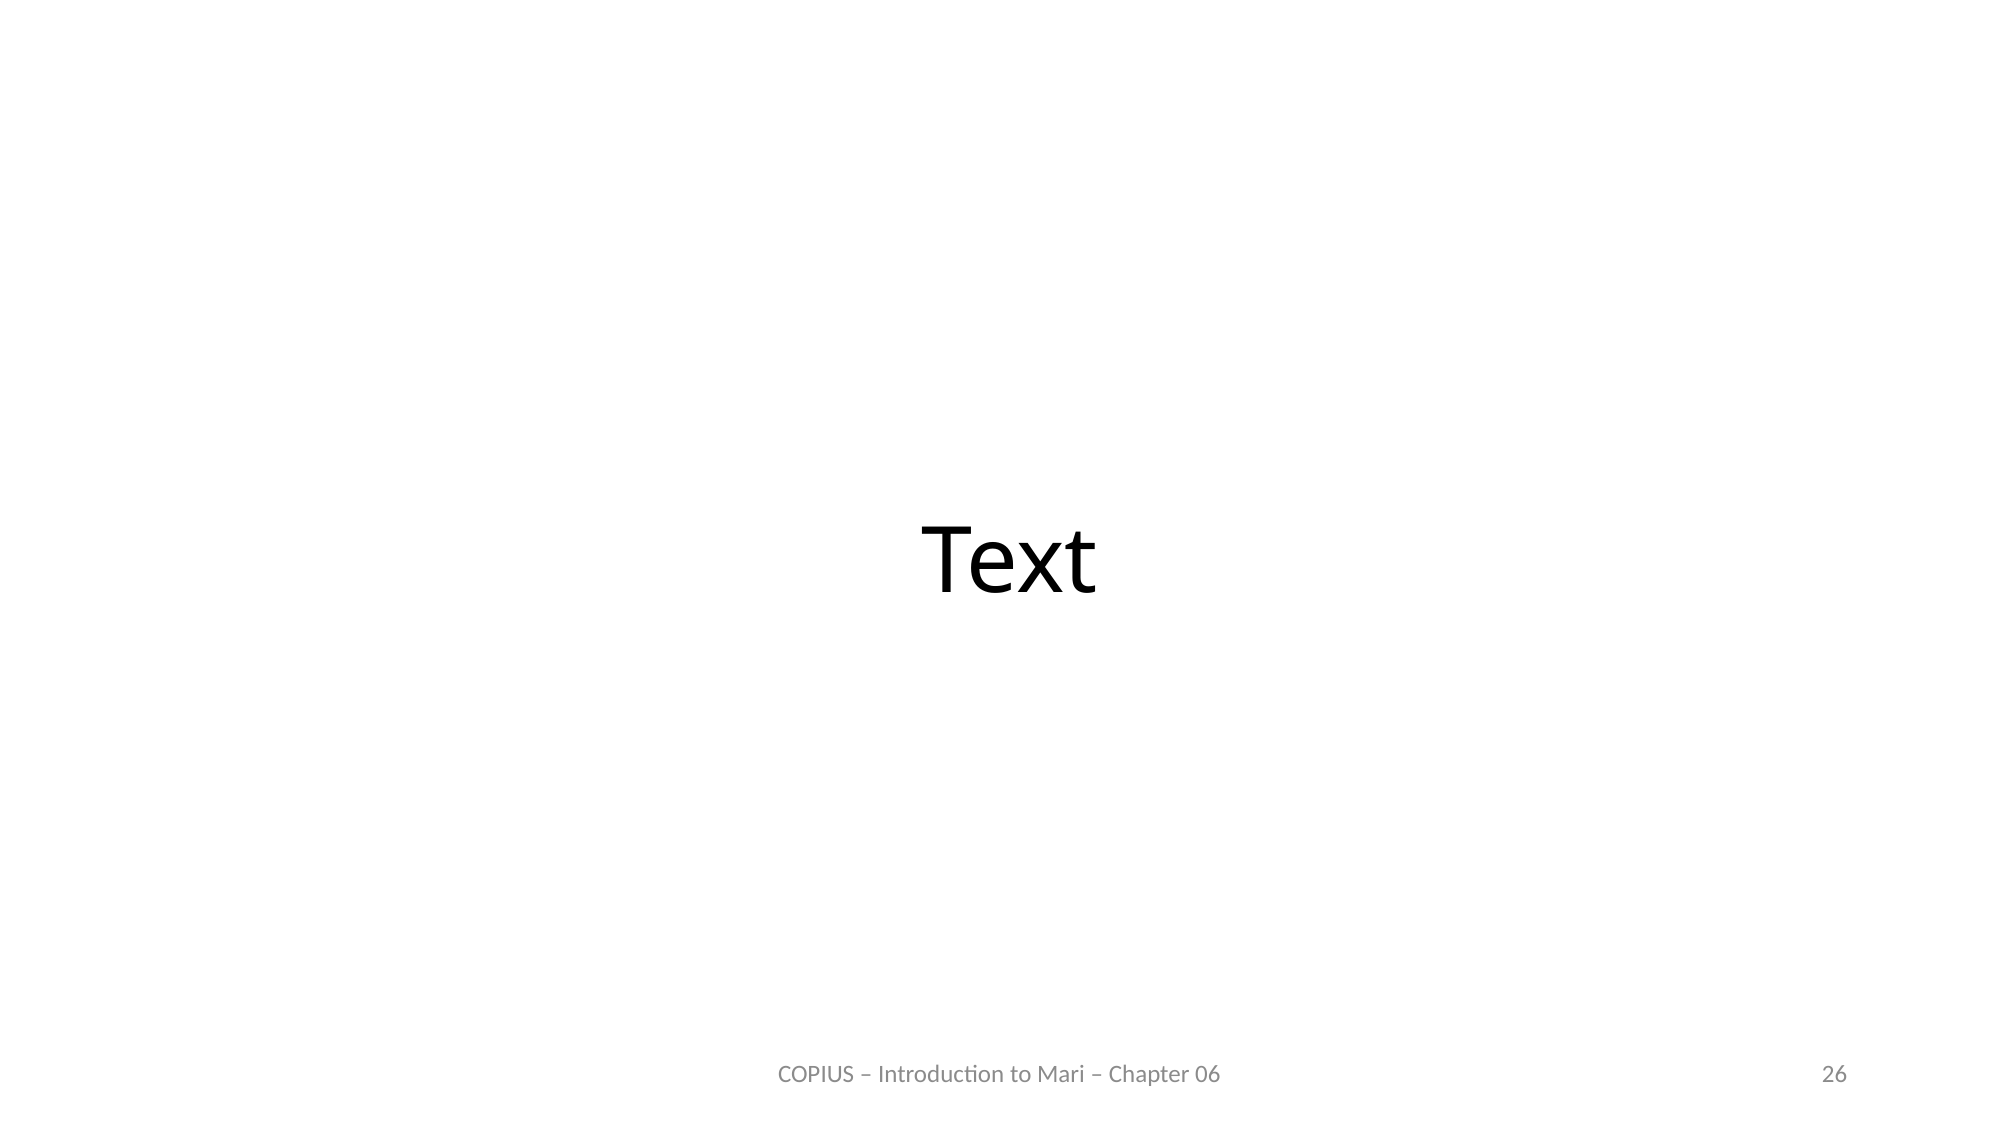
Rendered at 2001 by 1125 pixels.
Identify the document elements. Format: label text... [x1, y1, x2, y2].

footer COPIUS – Introduction to Mari – Chapter 06 [662, 1042, 1338, 1103]
slide_number 26 [1412, 1042, 1863, 1103]
title Text [147, 453, 1873, 672]
